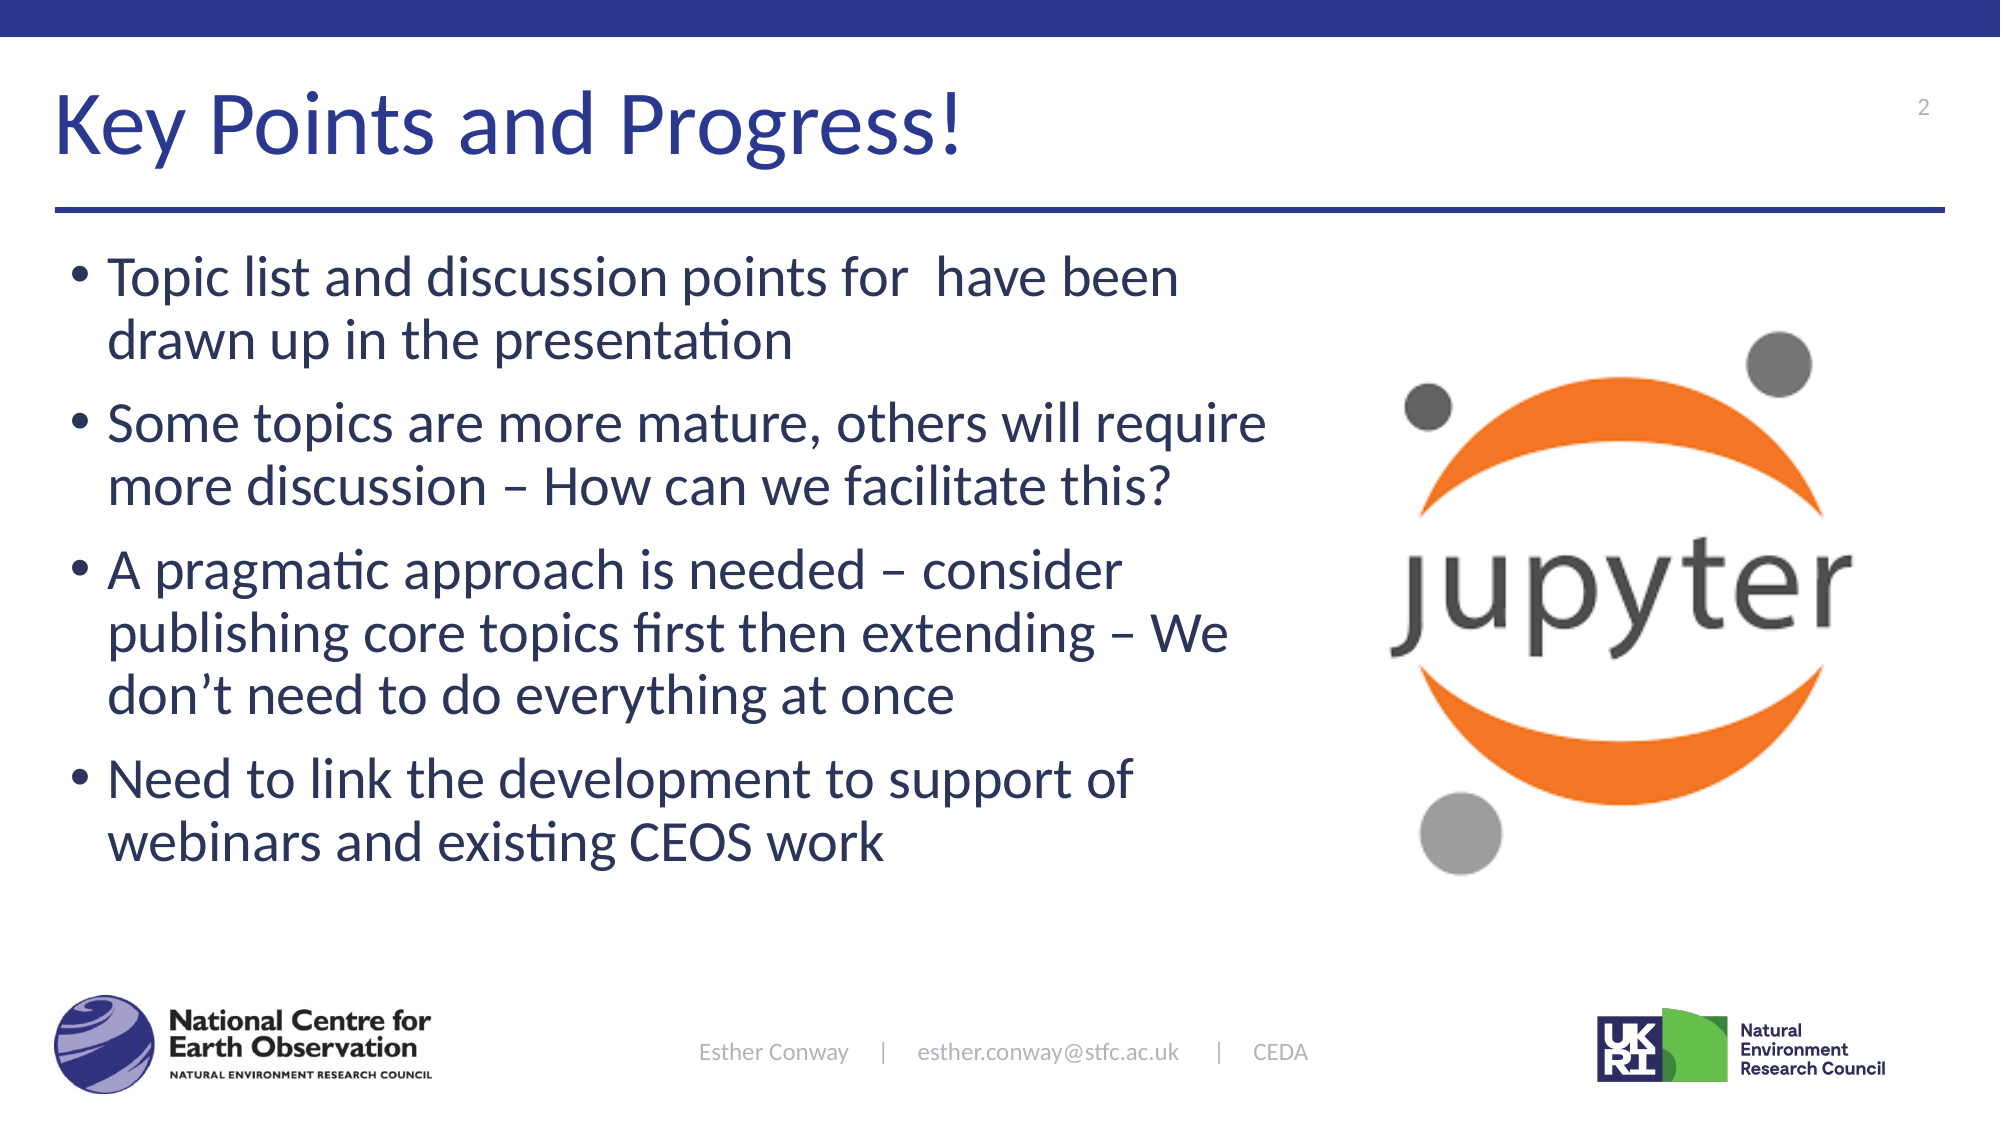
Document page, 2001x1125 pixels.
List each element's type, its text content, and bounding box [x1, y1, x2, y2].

list Topic list and discussion points for have been drawn up in the presentation Some topics are more mature, others will require more discussion – How can we facilitate this? A pragmatic approach is needed – consider publishing core topics first then extending – We don’t need to do everything at once Need to link the development to support of webinars and existing CEOS work [54, 238, 1307, 952]
picture [1385, 325, 1861, 879]
slide_number 2 [1884, 81, 1945, 130]
picture [54, 995, 432, 1094]
title Key Points and Progress! [54, 42, 1786, 207]
footer Esther Conway | esther.conway@stfc.ac.uk | CEDA [459, 1025, 1550, 1076]
picture [1597, 1008, 1885, 1082]
